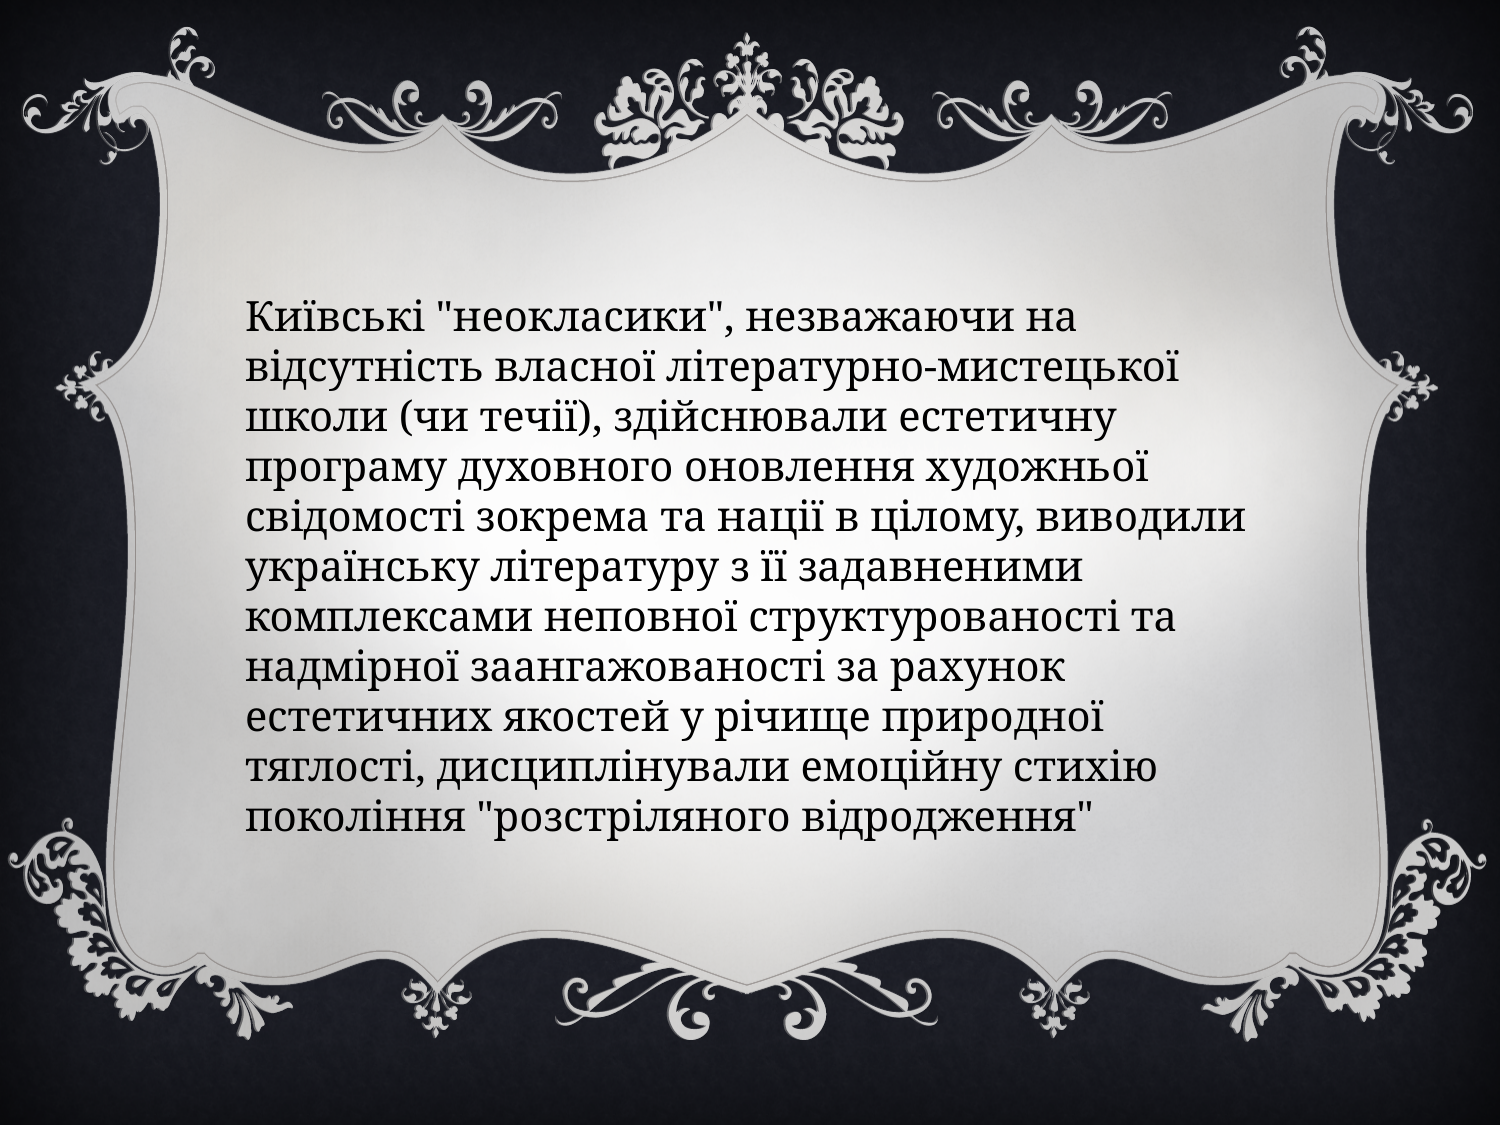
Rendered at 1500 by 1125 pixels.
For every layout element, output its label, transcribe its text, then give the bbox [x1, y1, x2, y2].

text_box Київські "неокласики", незважаючи на відсутність власної літературно-мистецької школи (чи течії), здійснювали естетичну програму духовного оновлення художньої свідомості зокрема та нації в цілому, виводили українську літературу з її задавненими комплексами неповної структурованості та надмірної заангажованості за рахунок естетичних якостей у річище природної тяглості, дисциплінували емоційну стихію покоління "розстріляного відродження" [230, 282, 1306, 848]
picture [0, 0, 1500, 1125]
